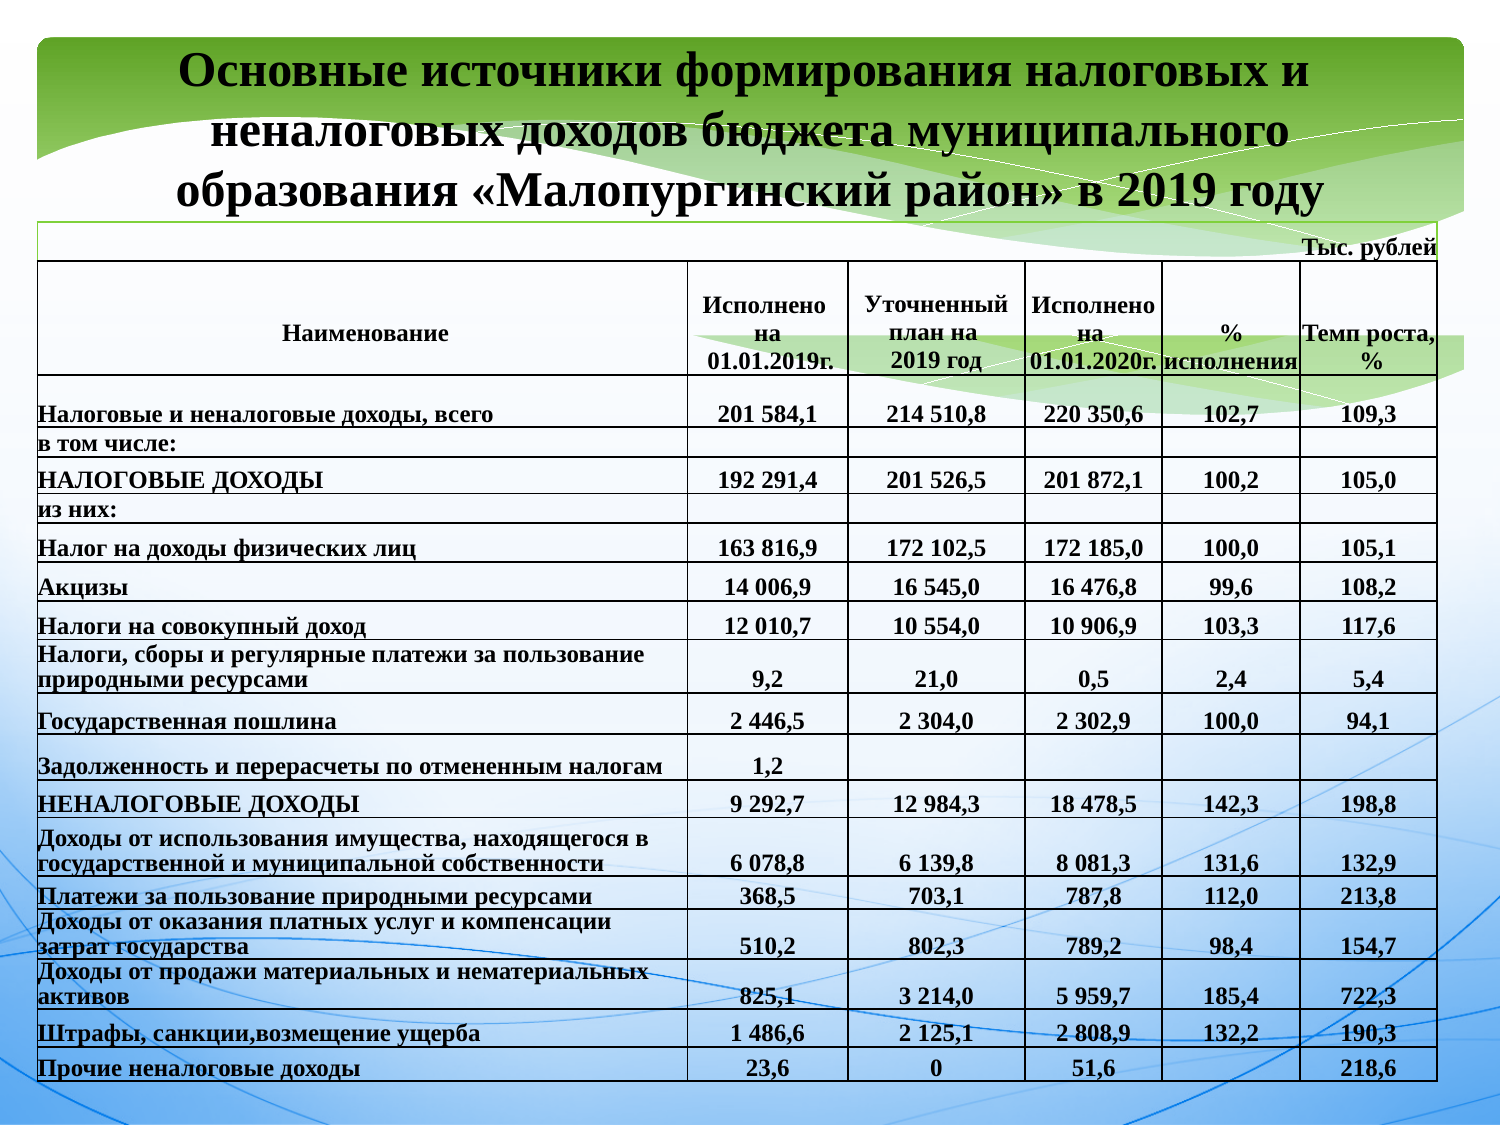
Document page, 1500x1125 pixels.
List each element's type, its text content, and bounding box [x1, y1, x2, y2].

table_cell 163 816,9 [688, 524, 847, 561]
table_cell 142,3 [1163, 781, 1299, 817]
table_cell 6 139,8 [849, 818, 1024, 875]
table_cell Налоговые и неналоговые доходы, всего [38, 376, 687, 426]
table_cell Штрафы, санкции,возмещение ущерба [38, 1010, 687, 1046]
table_cell 190,3 [1301, 1010, 1436, 1046]
table_cell [1026, 735, 1161, 779]
table_cell 9,2 [688, 640, 847, 692]
table_cell 9 292,7 [688, 781, 847, 817]
table_cell [1301, 428, 1436, 456]
table_cell 722,3 [1301, 960, 1436, 1008]
table_cell [1163, 735, 1299, 779]
table_cell 510,2 [688, 910, 847, 958]
table_cell 105,1 [1301, 524, 1436, 561]
table_cell 12 010,7 [688, 602, 847, 639]
table_cell 10 906,9 [1026, 602, 1161, 639]
table_cell из них: [38, 494, 687, 522]
table_cell 1,2 [688, 735, 847, 779]
table_cell Налог на доходы физических лиц [38, 524, 687, 561]
table_cell 10 554,0 [849, 602, 1024, 639]
table_cell 787,8 [1026, 877, 1161, 908]
table_cell % исполнения [1163, 262, 1299, 374]
table_cell Темп роста, % [1301, 262, 1436, 374]
table_cell 16 545,0 [849, 563, 1024, 600]
table_cell в том числе: [38, 428, 687, 456]
table_cell Задолженность и перерасчеты по отмененным налогам [38, 735, 687, 779]
table_cell 51,6 [1026, 1048, 1161, 1080]
table_cell 132,9 [1301, 818, 1436, 875]
table_cell 105,0 [1301, 458, 1436, 493]
table_cell 100,0 [1163, 524, 1299, 561]
table_cell 703,1 [849, 877, 1024, 908]
table_cell 132,2 [1163, 1010, 1299, 1046]
table_cell Уточненный план на 2019 год [849, 262, 1024, 374]
table_cell [1163, 1048, 1299, 1080]
table_cell Исполнено на 01.01.2020г. [1026, 262, 1161, 374]
table_cell [849, 428, 1024, 456]
table_cell 218,6 [1301, 1048, 1436, 1080]
table_cell 108,2 [1301, 563, 1436, 600]
table_cell 802,3 [849, 910, 1024, 958]
table_cell [1026, 428, 1161, 456]
table_cell [849, 735, 1024, 779]
table_cell 6 078,8 [688, 818, 847, 875]
table_cell 201 872,1 [1026, 458, 1161, 493]
table_header Тыс. рублей [38, 223, 1436, 260]
table_cell 103,3 [1163, 602, 1299, 639]
title Основные источники формирования налоговых и неналоговых доходов бюджета муниципального образования «Малопургинский район» в 2019 году [62, 62, 1438, 221]
table_cell 192 291,4 [688, 458, 847, 493]
table_cell 2 304,0 [849, 694, 1024, 733]
table_cell 2 125,1 [849, 1010, 1024, 1046]
table_cell 98,4 [1163, 910, 1299, 958]
table_cell НЕНАЛОГОВЫЕ ДОХОДЫ [38, 781, 687, 817]
table_cell НАЛОГОВЫЕ ДОХОДЫ [38, 458, 687, 493]
table_cell Прочие неналоговые доходы [38, 1048, 687, 1080]
table_cell 18 478,5 [1026, 781, 1161, 817]
table_cell 112,0 [1163, 877, 1299, 908]
table_cell Налоги, сборы и регулярные платежи за пользование природными ресурсами [38, 640, 687, 692]
table_cell 5 959,7 [1026, 960, 1161, 1008]
table_cell 94,1 [1301, 694, 1436, 733]
table_cell 131,6 [1163, 818, 1299, 875]
table_cell 368,5 [688, 877, 847, 908]
table_cell 213,8 [1301, 877, 1436, 908]
table_cell 109,3 [1301, 376, 1436, 426]
table_cell 8 081,3 [1026, 818, 1161, 875]
table_cell 2 302,9 [1026, 694, 1161, 733]
table_cell 214 510,8 [849, 376, 1024, 426]
table_cell 789,2 [1026, 910, 1161, 958]
table_cell Доходы от оказания платных услуг и компенсации затрат государства [38, 910, 687, 958]
table_cell 100,0 [1163, 694, 1299, 733]
table_cell Государственная пошлина [38, 694, 687, 733]
table_cell [688, 494, 847, 522]
table_cell 1 486,6 [688, 1010, 847, 1046]
table_cell 23,6 [688, 1048, 847, 1080]
table_cell Платежи за пользование природными ресурсами [38, 877, 687, 908]
table_cell 2 808,9 [1026, 1010, 1161, 1046]
table_cell [688, 428, 847, 456]
table_cell 172 102,5 [849, 524, 1024, 561]
table_cell 172 185,0 [1026, 524, 1161, 561]
table_cell [1301, 735, 1436, 779]
table_cell 220 350,6 [1026, 376, 1161, 426]
table_cell 14 006,9 [688, 563, 847, 600]
table_cell 201 584,1 [688, 376, 847, 426]
table_cell 201 526,5 [849, 458, 1024, 493]
table_cell Налоги на совокупный доход [38, 602, 687, 639]
table_cell 21,0 [849, 640, 1024, 692]
table_cell [1301, 494, 1436, 522]
table_cell Исполнено на 01.01.2019г. [688, 262, 847, 374]
table_cell 12 984,3 [849, 781, 1024, 817]
table_cell 100,2 [1163, 458, 1299, 493]
table_cell 117,6 [1301, 602, 1436, 639]
table_cell Доходы от использования имущества, находящегося в государственной и муниципальной собственности [38, 818, 687, 875]
table_cell 2,4 [1163, 640, 1299, 692]
table_cell 825,1 [688, 960, 847, 1008]
table_cell 0 [849, 1048, 1024, 1080]
table_cell [1163, 494, 1299, 522]
table_cell 5,4 [1301, 640, 1436, 692]
table_cell 16 476,8 [1026, 563, 1161, 600]
table_cell 198,8 [1301, 781, 1436, 817]
table_cell 99,6 [1163, 563, 1299, 600]
table_cell 185,4 [1163, 960, 1299, 1008]
table_cell 154,7 [1301, 910, 1436, 958]
table_cell [1163, 428, 1299, 456]
table_cell Доходы от продажи материальных и нематериальных активов [38, 960, 687, 1008]
table_cell 102,7 [1163, 376, 1299, 426]
table_cell 0,5 [1026, 640, 1161, 692]
table_cell 2 446,5 [688, 694, 847, 733]
table_cell Наименование [38, 262, 687, 374]
table_cell 3 214,0 [849, 960, 1024, 1008]
table_cell Акцизы [38, 563, 687, 600]
table_cell [849, 494, 1024, 522]
table_cell [1026, 494, 1161, 522]
